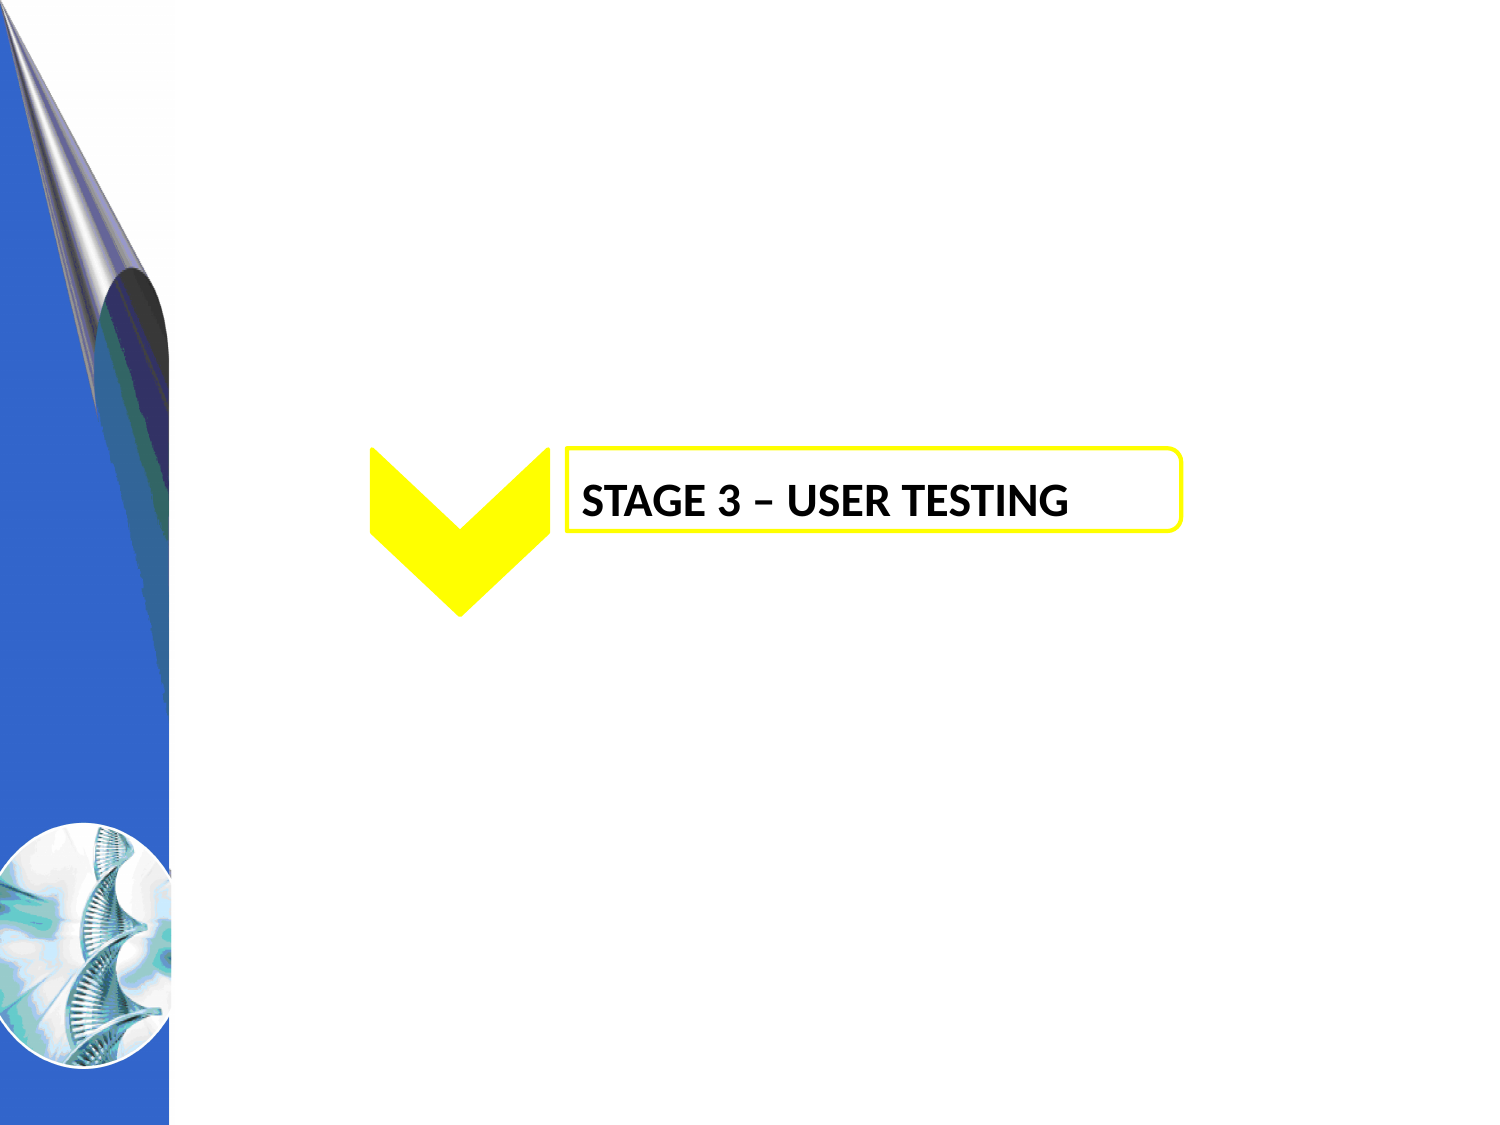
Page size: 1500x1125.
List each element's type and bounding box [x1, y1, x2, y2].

text_box [692, 126, 861, 937]
